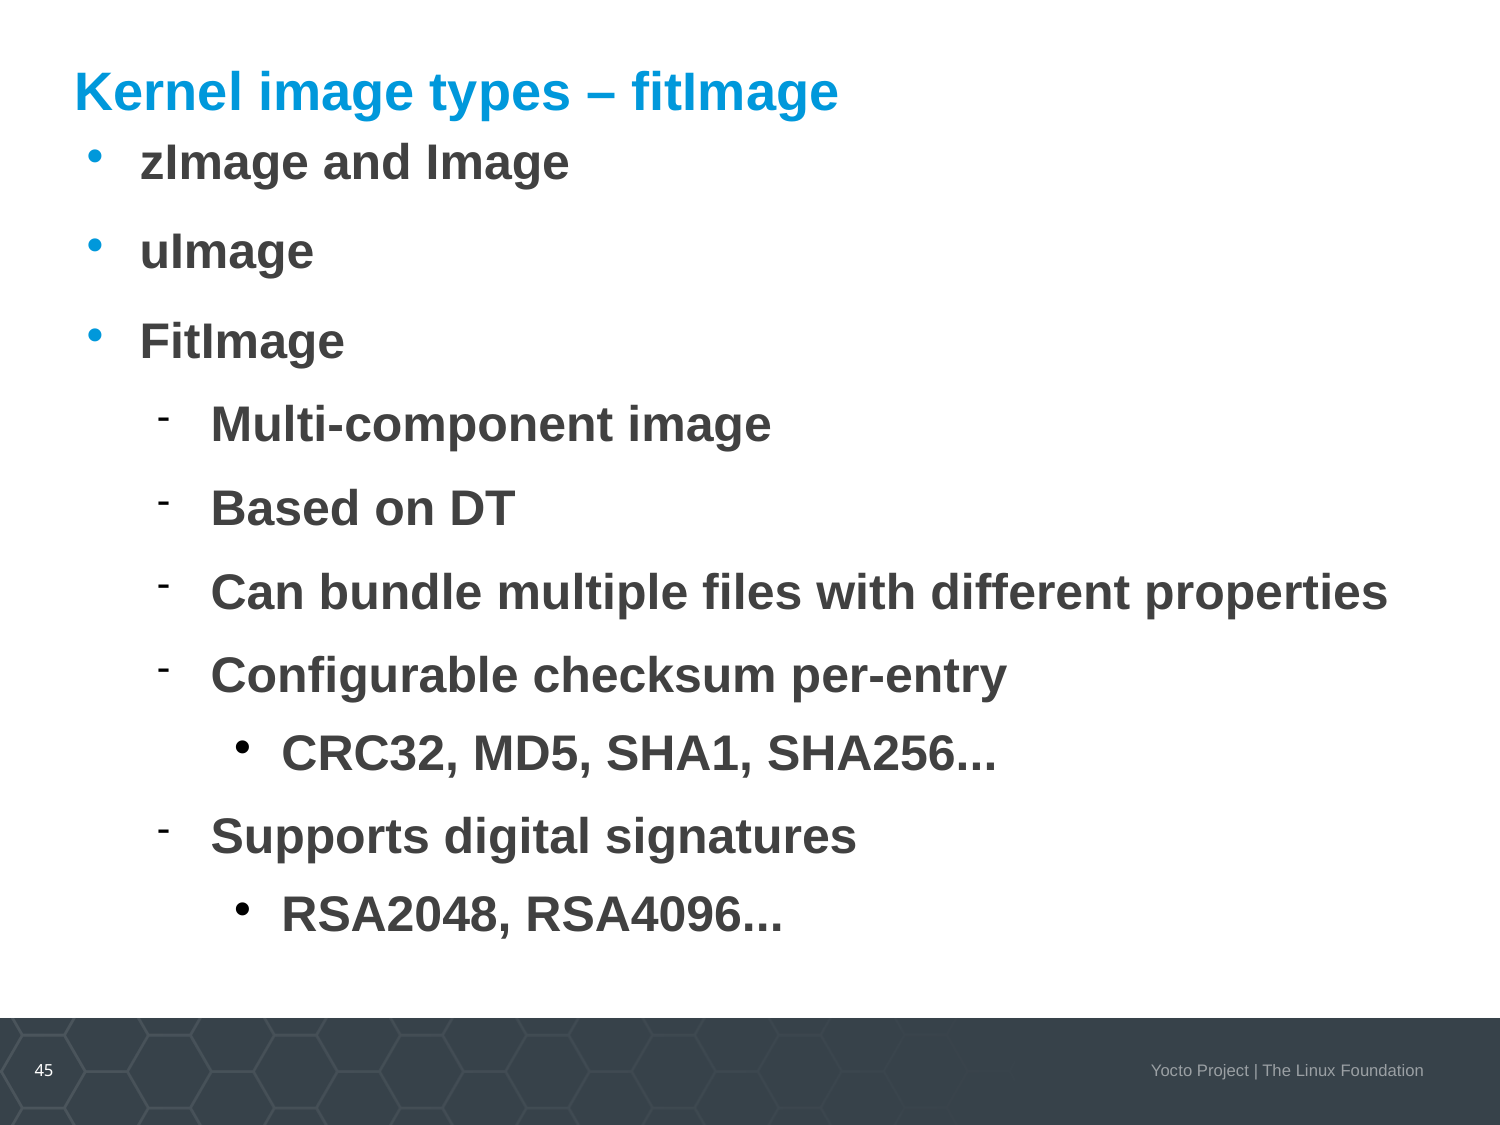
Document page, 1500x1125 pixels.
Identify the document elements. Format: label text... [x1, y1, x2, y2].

text_box zImage and Image uImage FitImage Multi-component image Based on DT Can bundle multiple files with different properties Configurable checksum per-entry CRC32, MD5, SHA1, SHA256... Supports digital signatures RSA2048, RSA4096... [68, 129, 1423, 990]
text_box Kernel image types – fitImage [74, 67, 1424, 213]
picture [0, 0, 1500, 1125]
